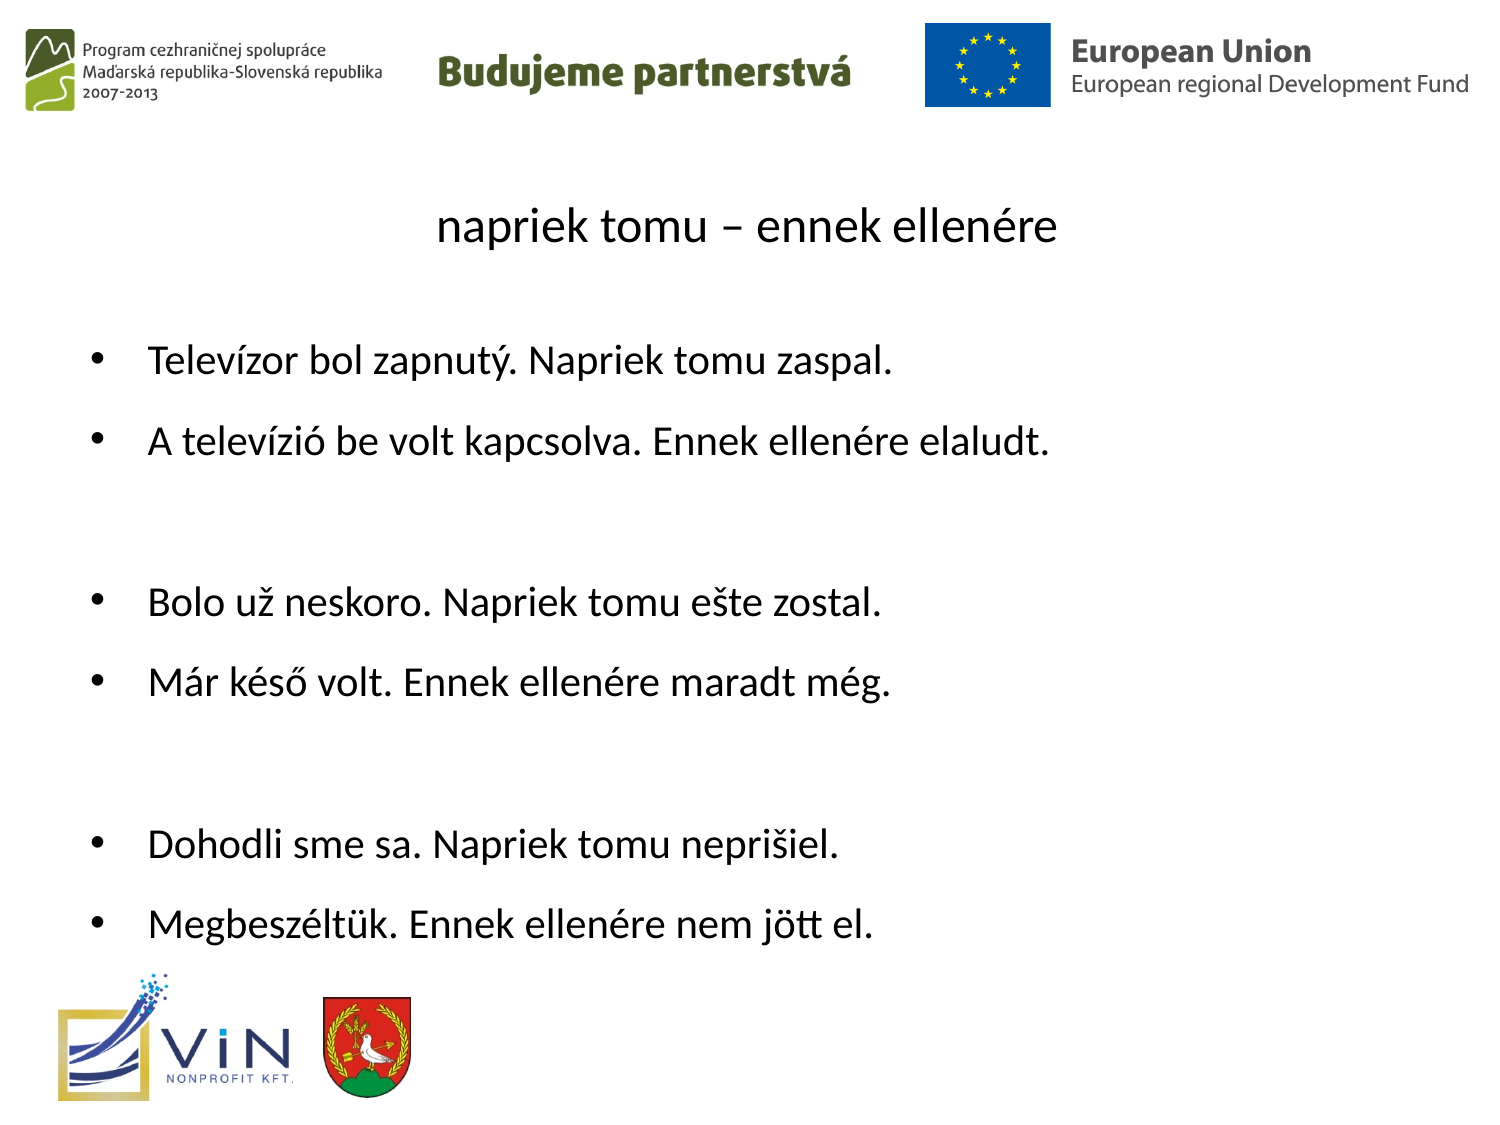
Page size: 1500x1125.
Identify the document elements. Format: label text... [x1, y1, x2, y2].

picture [323, 997, 411, 1098]
picture [23, 29, 399, 120]
picture [34, 972, 294, 1102]
picture [409, 36, 890, 108]
picture [925, 23, 1468, 109]
title napriek tomu – ennek ellenére [70, 164, 1425, 282]
list Televízor bol zapnutý. Napriek tomu zaspal. A televízió be volt kapcsolva. Ennek ellenére elaludt. Bolo už neskoro. Napriek tomu ešte zostal. Már késő volt. Ennek ellenére maradt még. Dohodli sme sa. Napriek tomu neprišiel. Megbeszéltük. Ennek ellenére nem jött el. [75, 316, 1425, 961]
